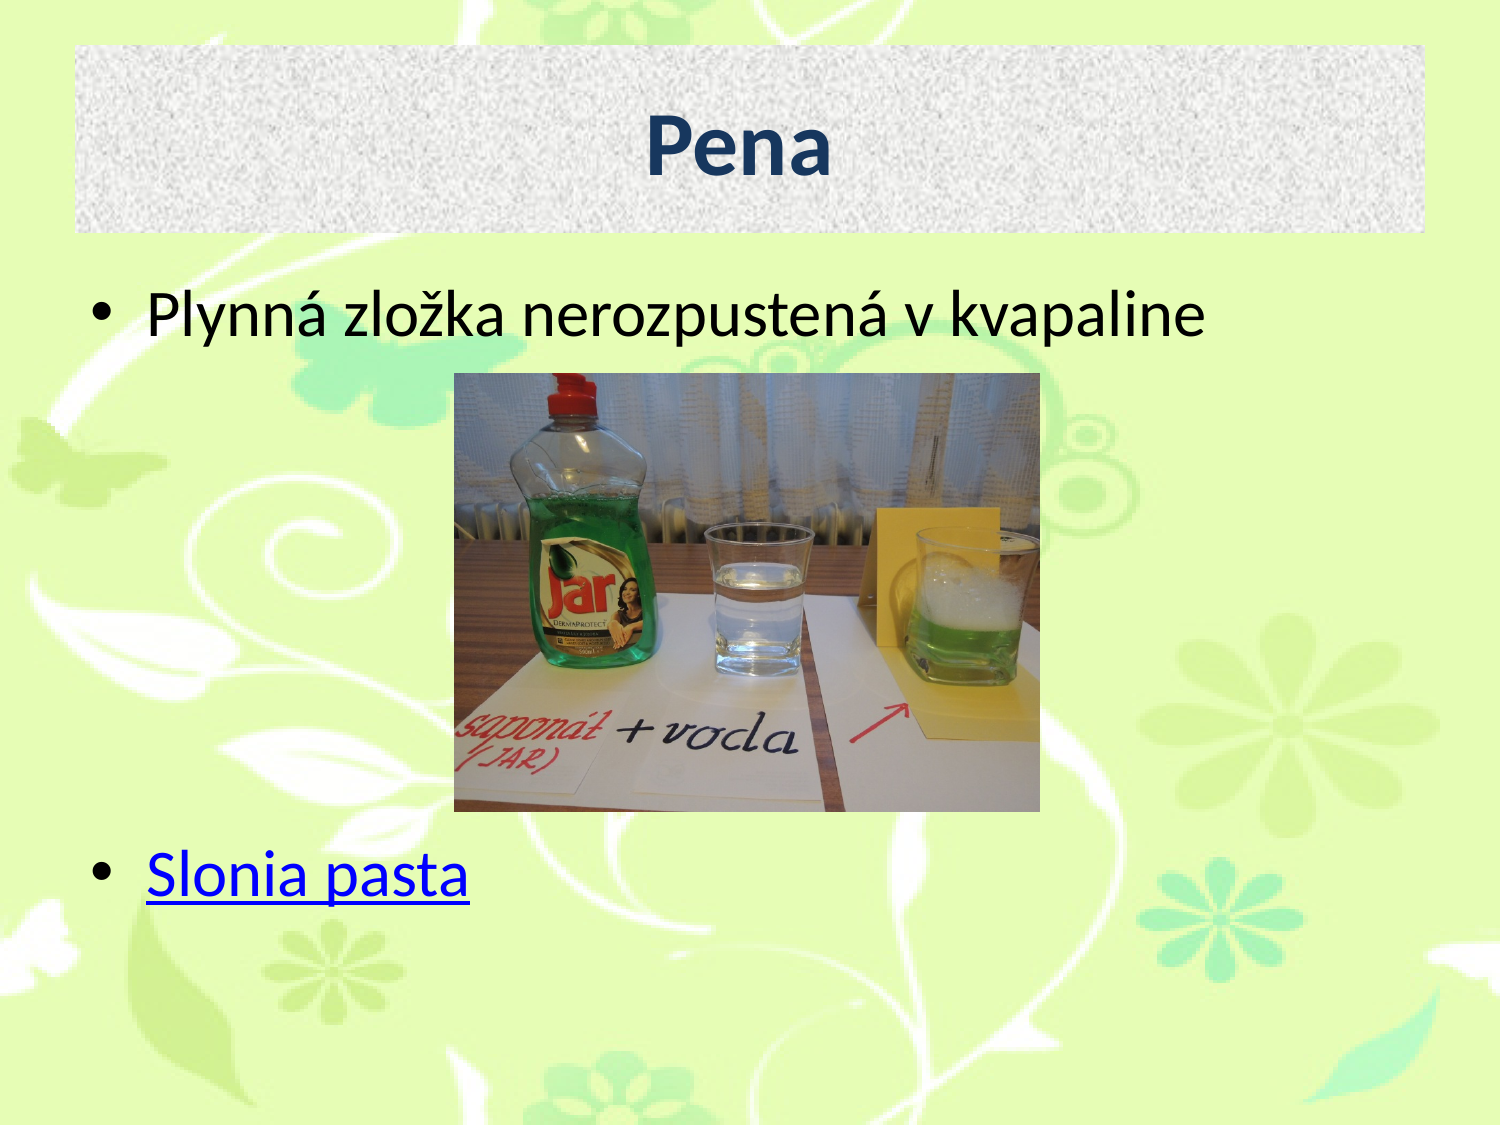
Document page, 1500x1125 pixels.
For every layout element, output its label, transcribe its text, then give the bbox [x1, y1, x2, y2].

title Pena [75, 45, 1425, 233]
picture [0, 0, 1500, 1125]
list Plynná zložka nerozpustená v kvapaline Slonia pasta [75, 262, 1425, 1005]
